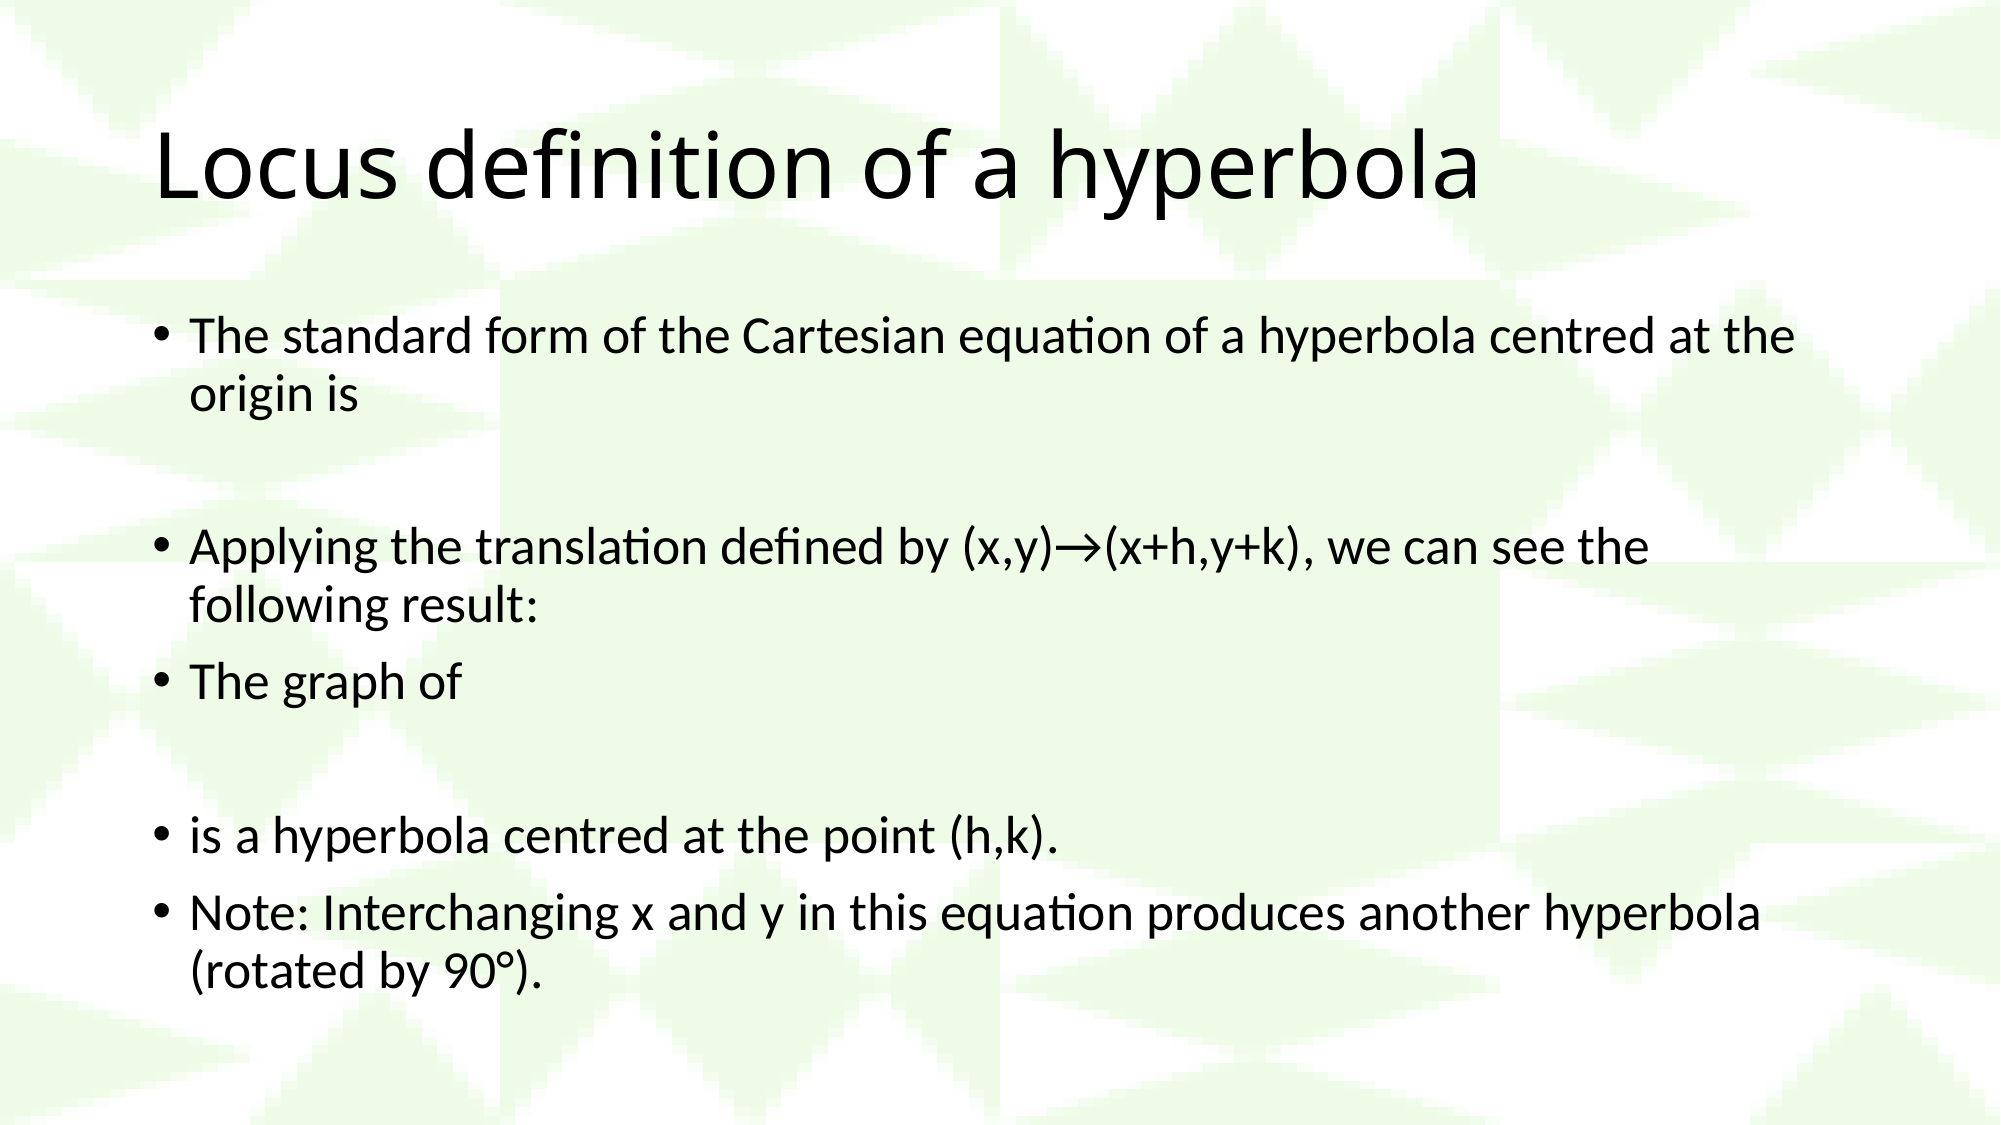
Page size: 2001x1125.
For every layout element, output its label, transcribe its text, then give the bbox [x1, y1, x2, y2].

title Locus definition of a hyperbola [137, 59, 1863, 278]
